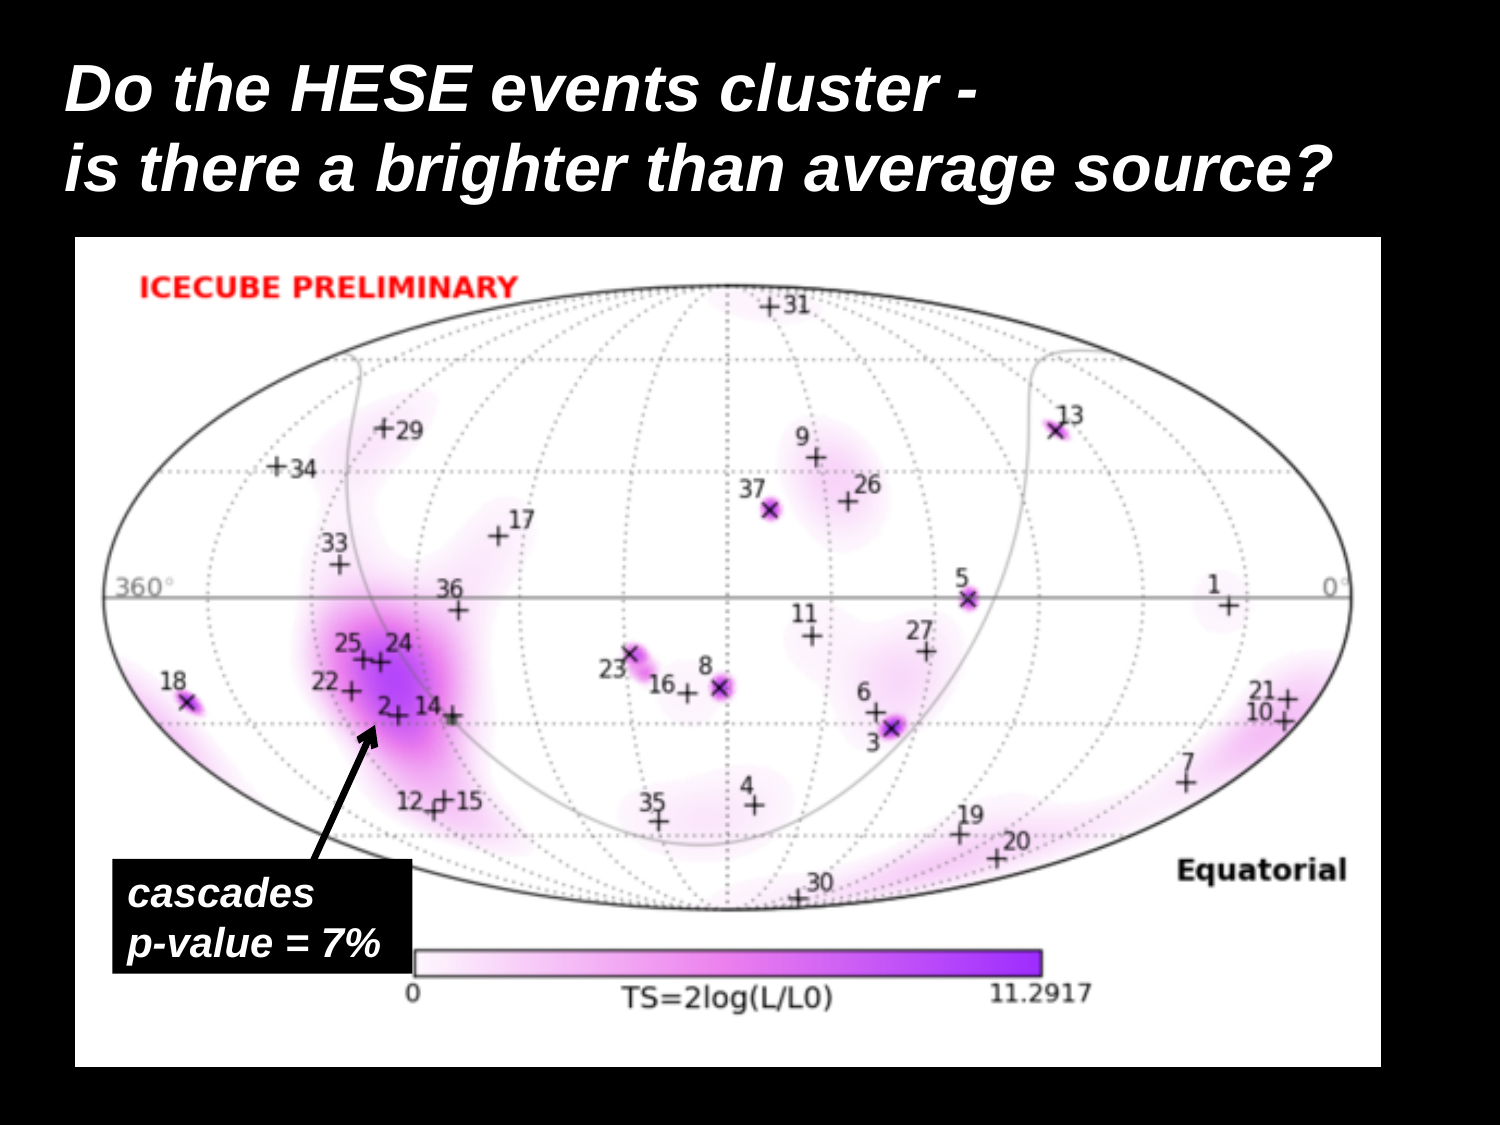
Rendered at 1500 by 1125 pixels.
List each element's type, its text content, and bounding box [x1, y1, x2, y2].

picture [74, 237, 1381, 1067]
text_box Do the HESE events cluster - is there a brighter than average source? [49, 37, 1400, 213]
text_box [312, 724, 376, 863]
